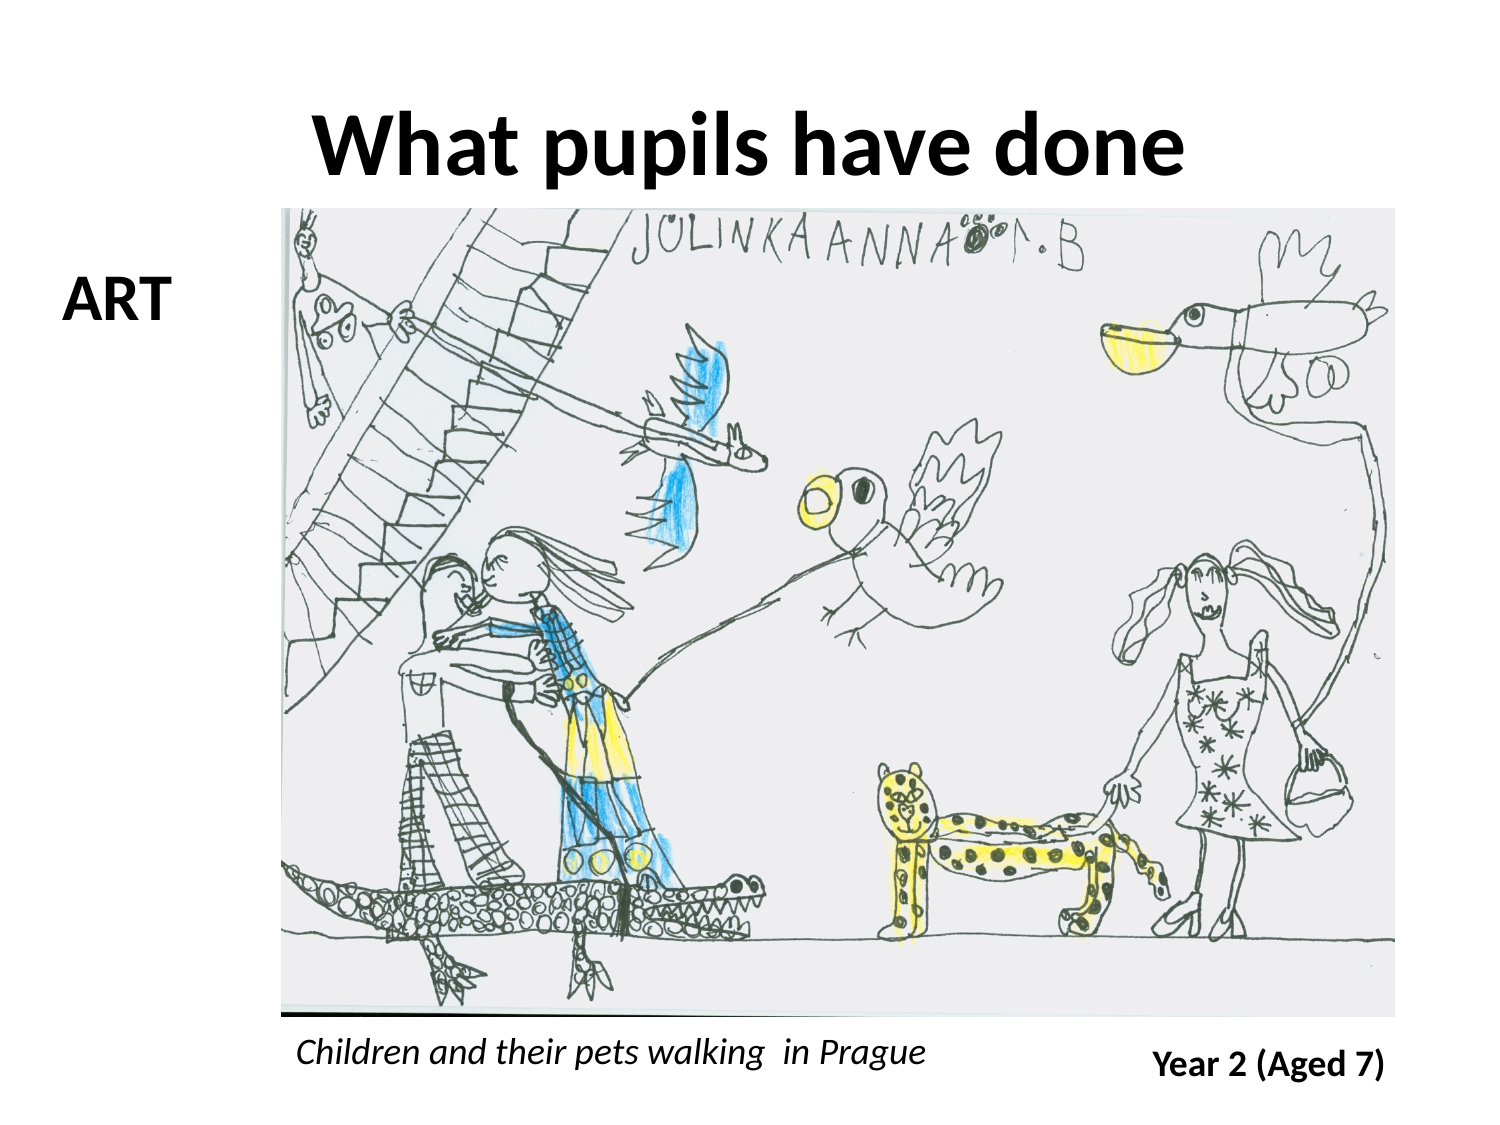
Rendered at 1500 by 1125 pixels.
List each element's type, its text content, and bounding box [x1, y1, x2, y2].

picture [280, 208, 1395, 1018]
text_box Children and their pets walking in Prague [281, 1024, 985, 1080]
title What pupils have done [75, 45, 1425, 233]
text_box Year 2 (Aged 7) [1137, 1031, 1402, 1091]
text_box ART [47, 246, 188, 341]
